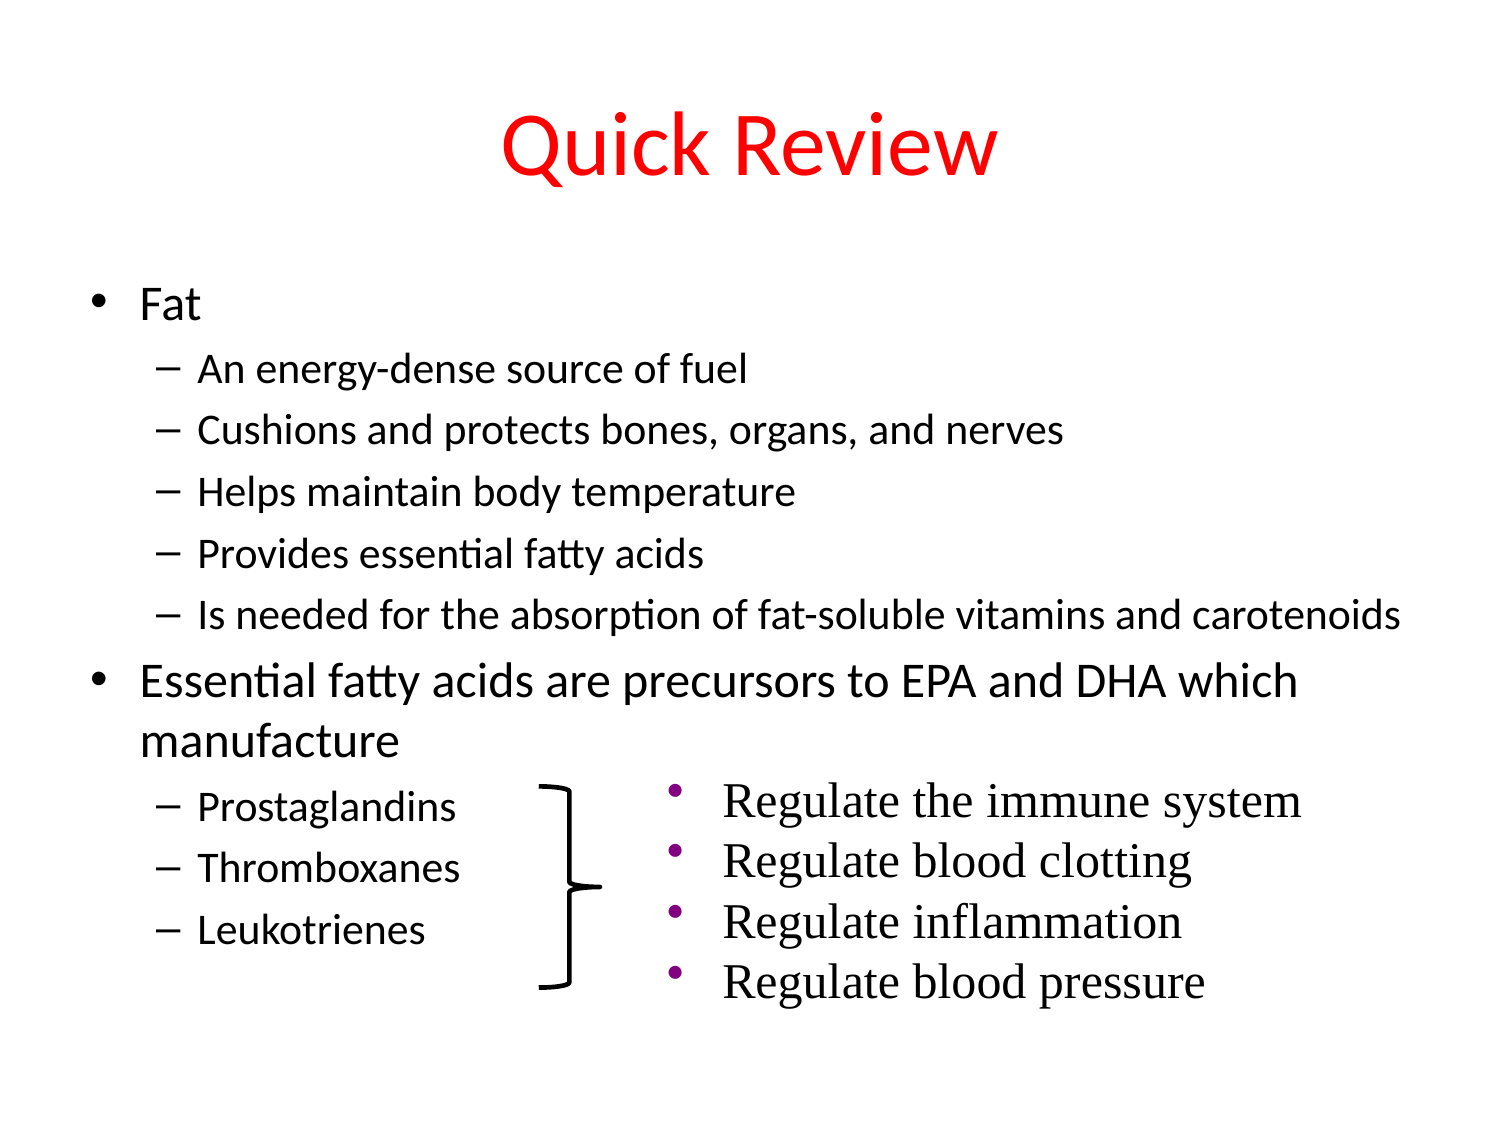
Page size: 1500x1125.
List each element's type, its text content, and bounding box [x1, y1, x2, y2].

title Quick Review [75, 45, 1425, 233]
text_box [538, 786, 577, 988]
text_box Regulate the immune system Regulate blood clotting Regulate inflammation Regulate blood pressure [577, 771, 1403, 1088]
list Fat An energy-dense source of fuel Cushions and protects bones, organs, and nerves Helps maintain body temperature Provides essential fatty acids Is needed for the absorption of fat-soluble vitamins and carotenoids Essential fatty acids are precursors to EPA and DHA which manufacture Prostaglandins Thromboxanes Leukotrienes [75, 262, 1425, 1005]
